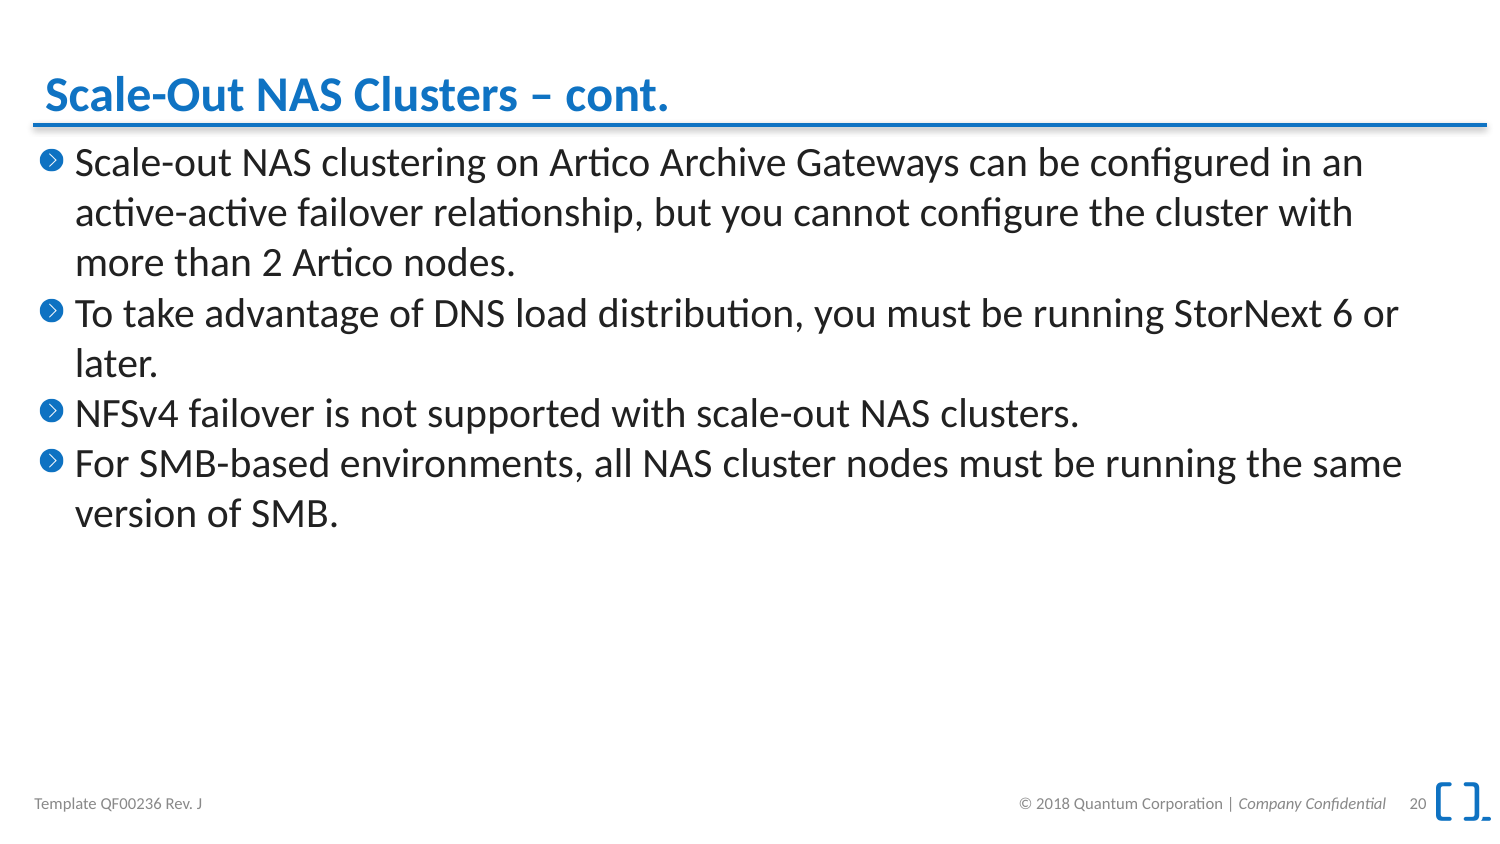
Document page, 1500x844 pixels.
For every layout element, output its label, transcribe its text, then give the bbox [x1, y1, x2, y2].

picture [1436, 782, 1491, 821]
picture [37, 396, 66, 425]
picture [37, 146, 66, 174]
title Scale-Out NAS Clusters – cont. [30, 8, 1215, 122]
list Scale-out NAS clustering on Artico Archive Gateways can be configured in an active-active failover relationship, but you cannot configure the cluster with more than 2 Artico nodes. To take advantage of DNS load distribution, you must be running StorNext 6 or later. NFSv4 failover is not supported with scale-out NAS clusters. For SMB-based environments, all NAS cluster nodes must be running the same version of SMB. [22, 135, 1463, 795]
picture [37, 296, 66, 325]
picture [37, 446, 66, 475]
